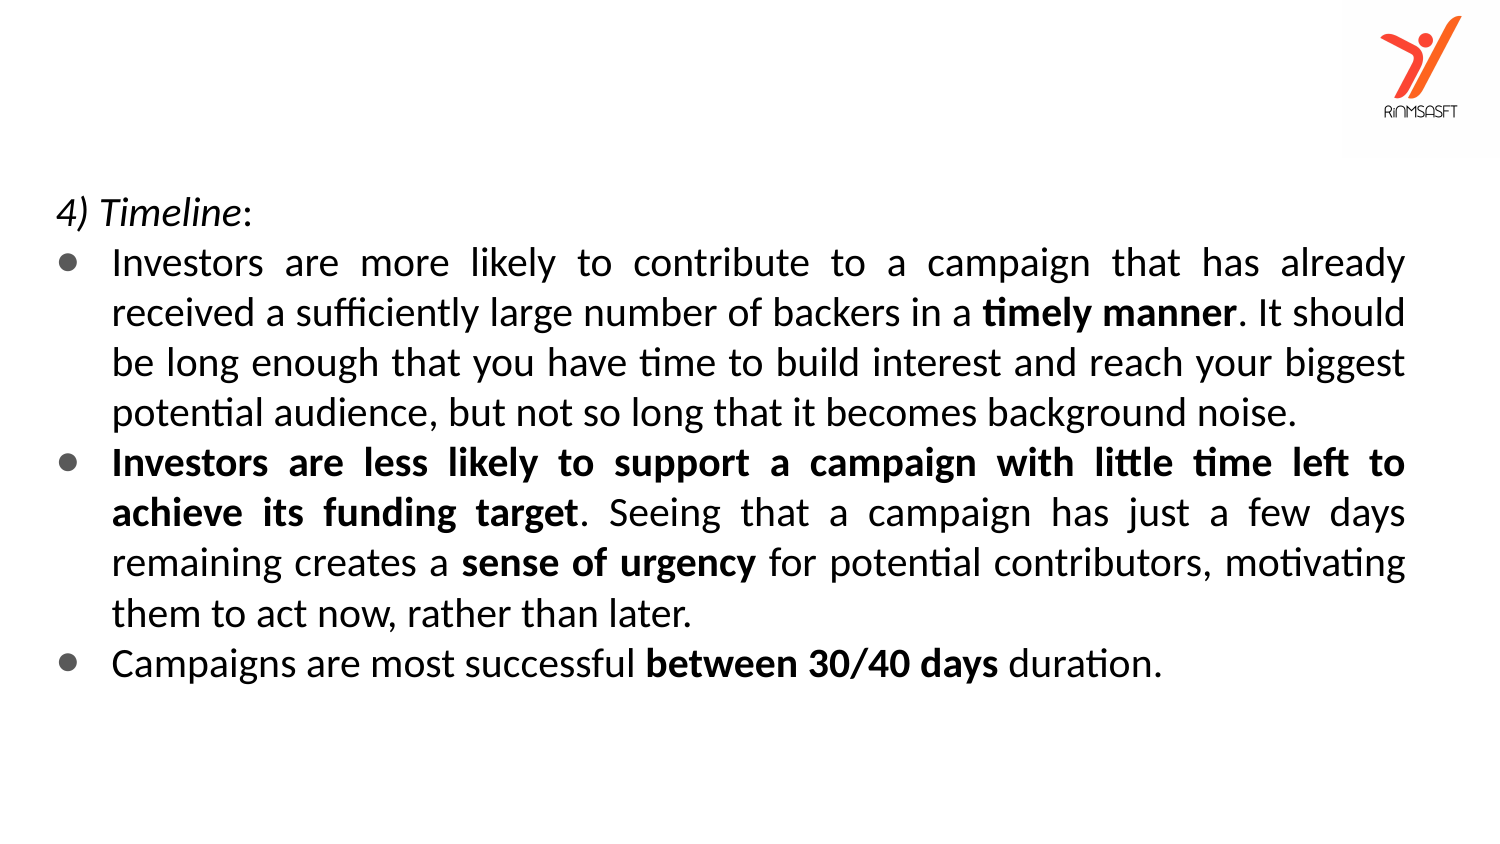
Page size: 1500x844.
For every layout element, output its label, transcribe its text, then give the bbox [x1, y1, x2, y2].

list 4) Timeline: Investors are more likely to contribute to a campaign that has already received a sufficiently large number of backers in a timely manner. It should be long enough that you have time to build interest and reach your biggest potential audience, but not so long that it becomes background noise. Investors are less likely to support a campaign with little time left to achieve its funding target. Seeing that a campaign has just a few days remaining creates a sense of urgency for potential contributors, motivating them to act now, rather than later. Campaigns are most successful between 30/40 days duration. [23, 120, 1422, 681]
picture [1342, 0, 1500, 158]
